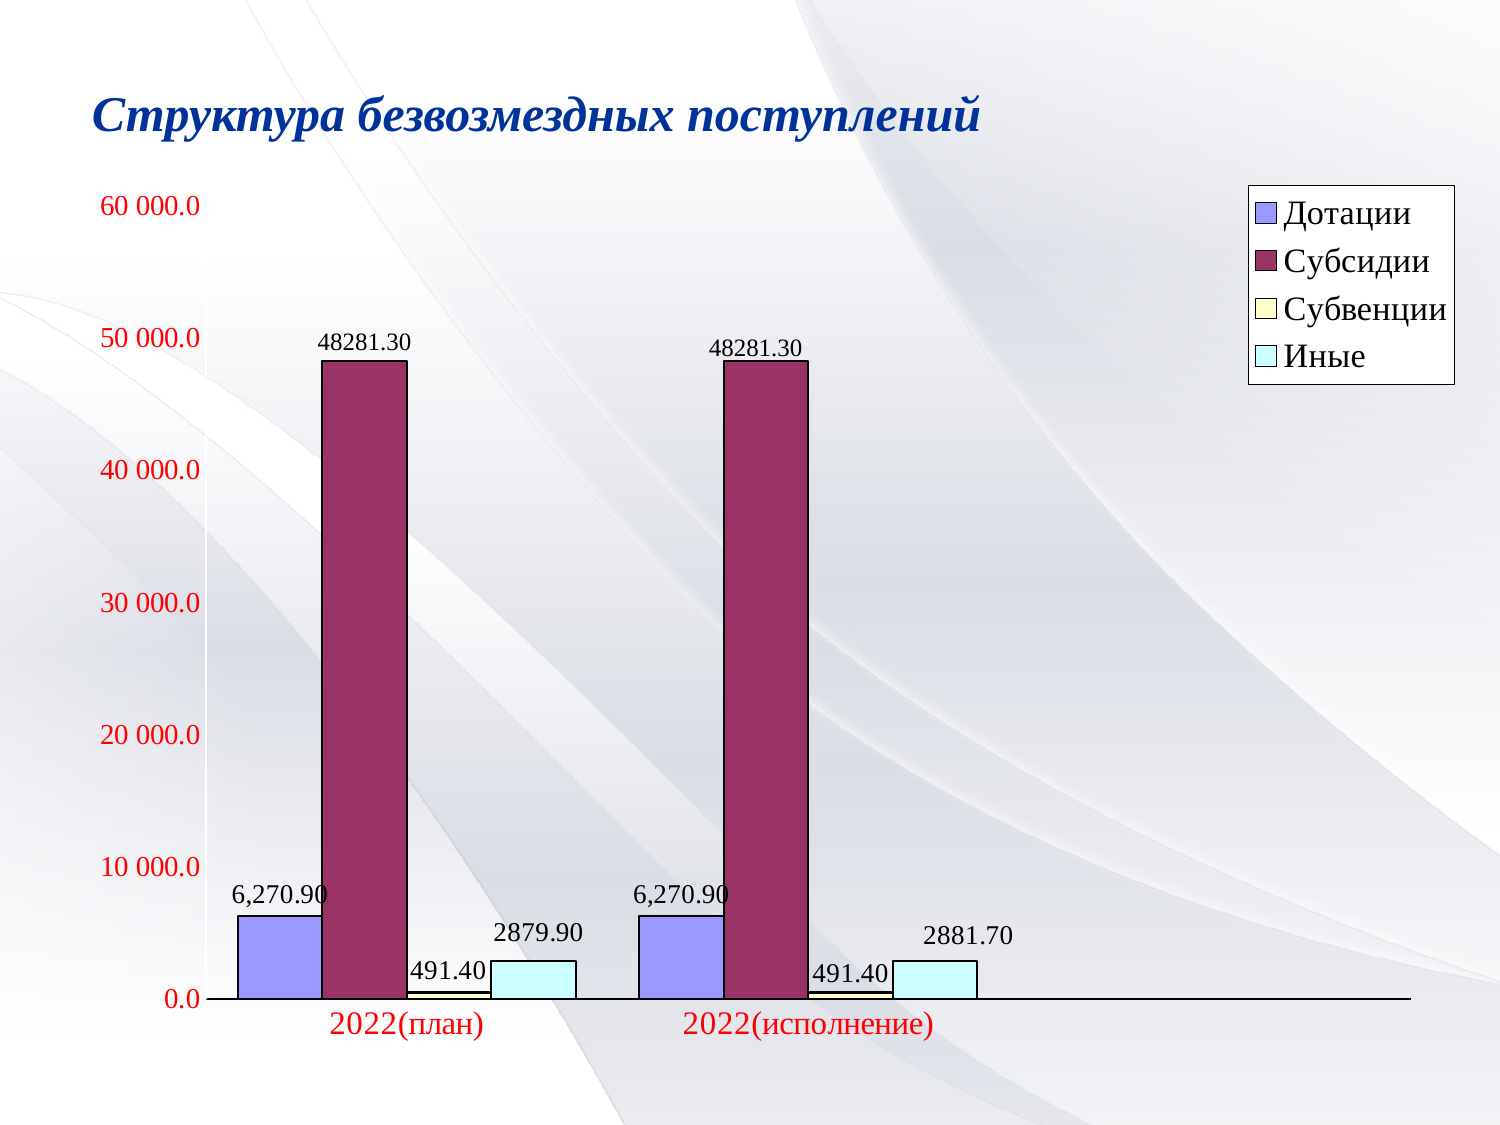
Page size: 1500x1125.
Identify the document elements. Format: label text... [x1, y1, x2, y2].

title Структура безвозмездных поступлений [76, 30, 1341, 150]
picture [0, 0, 1500, 1125]
chart [56, 175, 1466, 1092]
